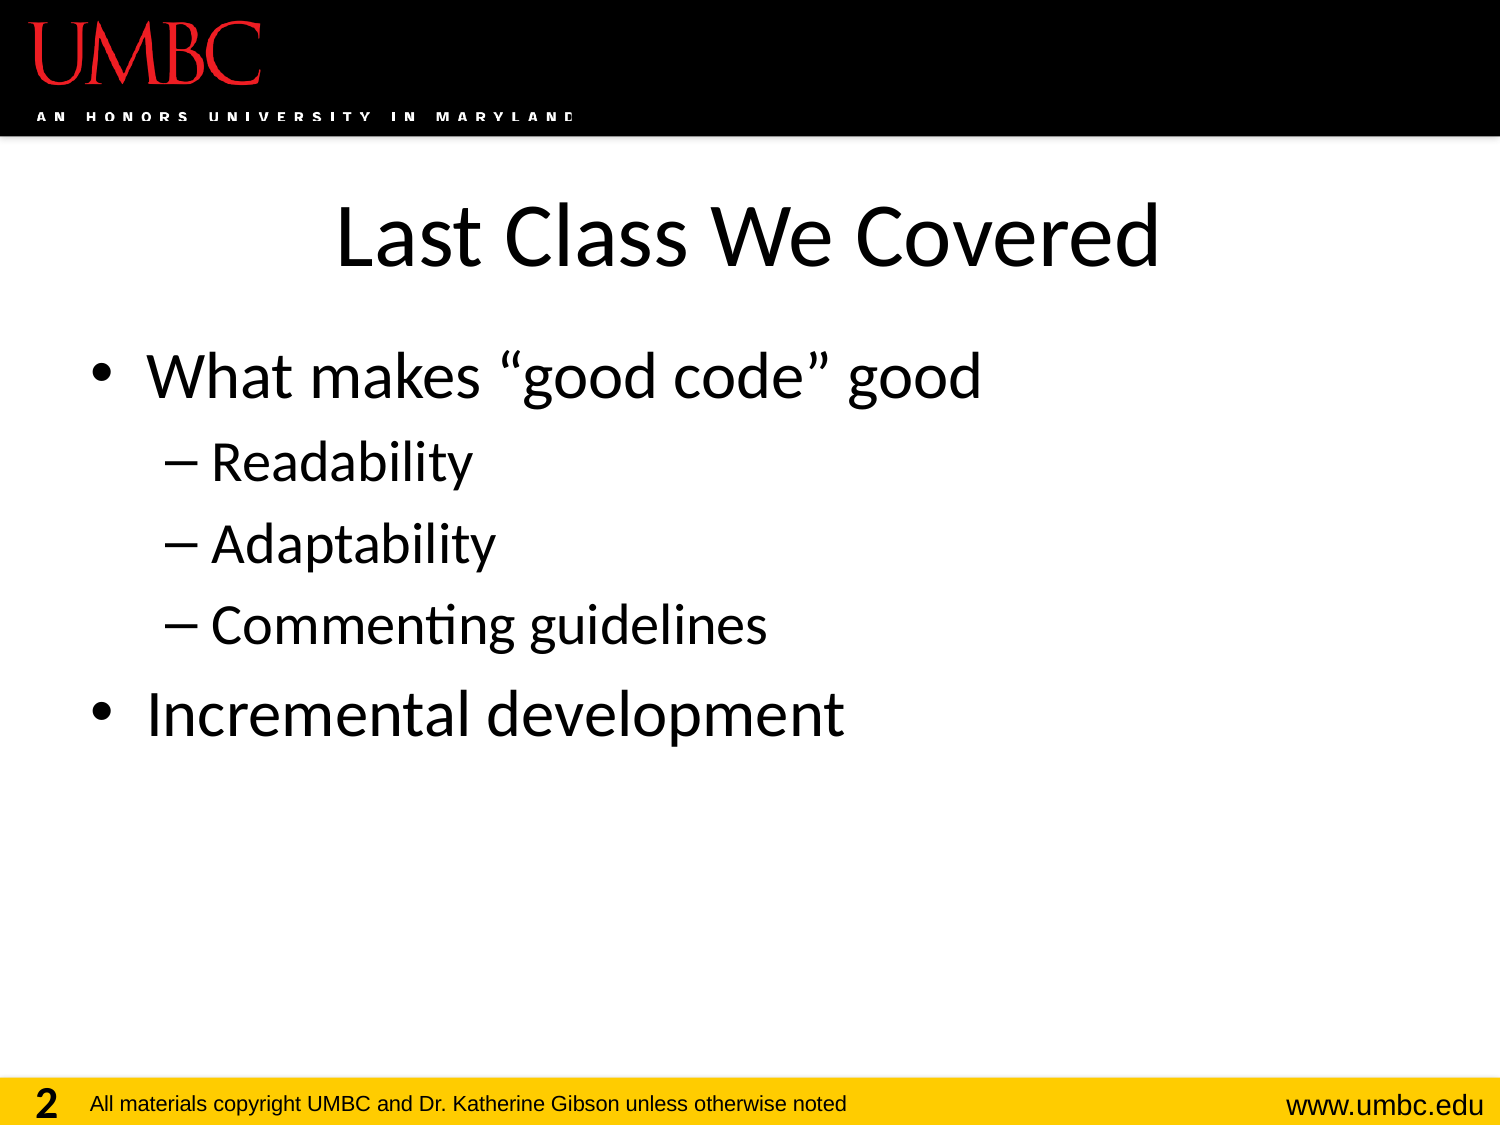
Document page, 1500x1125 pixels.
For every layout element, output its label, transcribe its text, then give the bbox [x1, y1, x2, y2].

slide_number 2 [0, 1065, 94, 1125]
list What makes “good code” good Readability Adaptability Commenting guidelines Incremental development [75, 324, 1425, 1066]
title Last Class We Covered [75, 136, 1425, 324]
